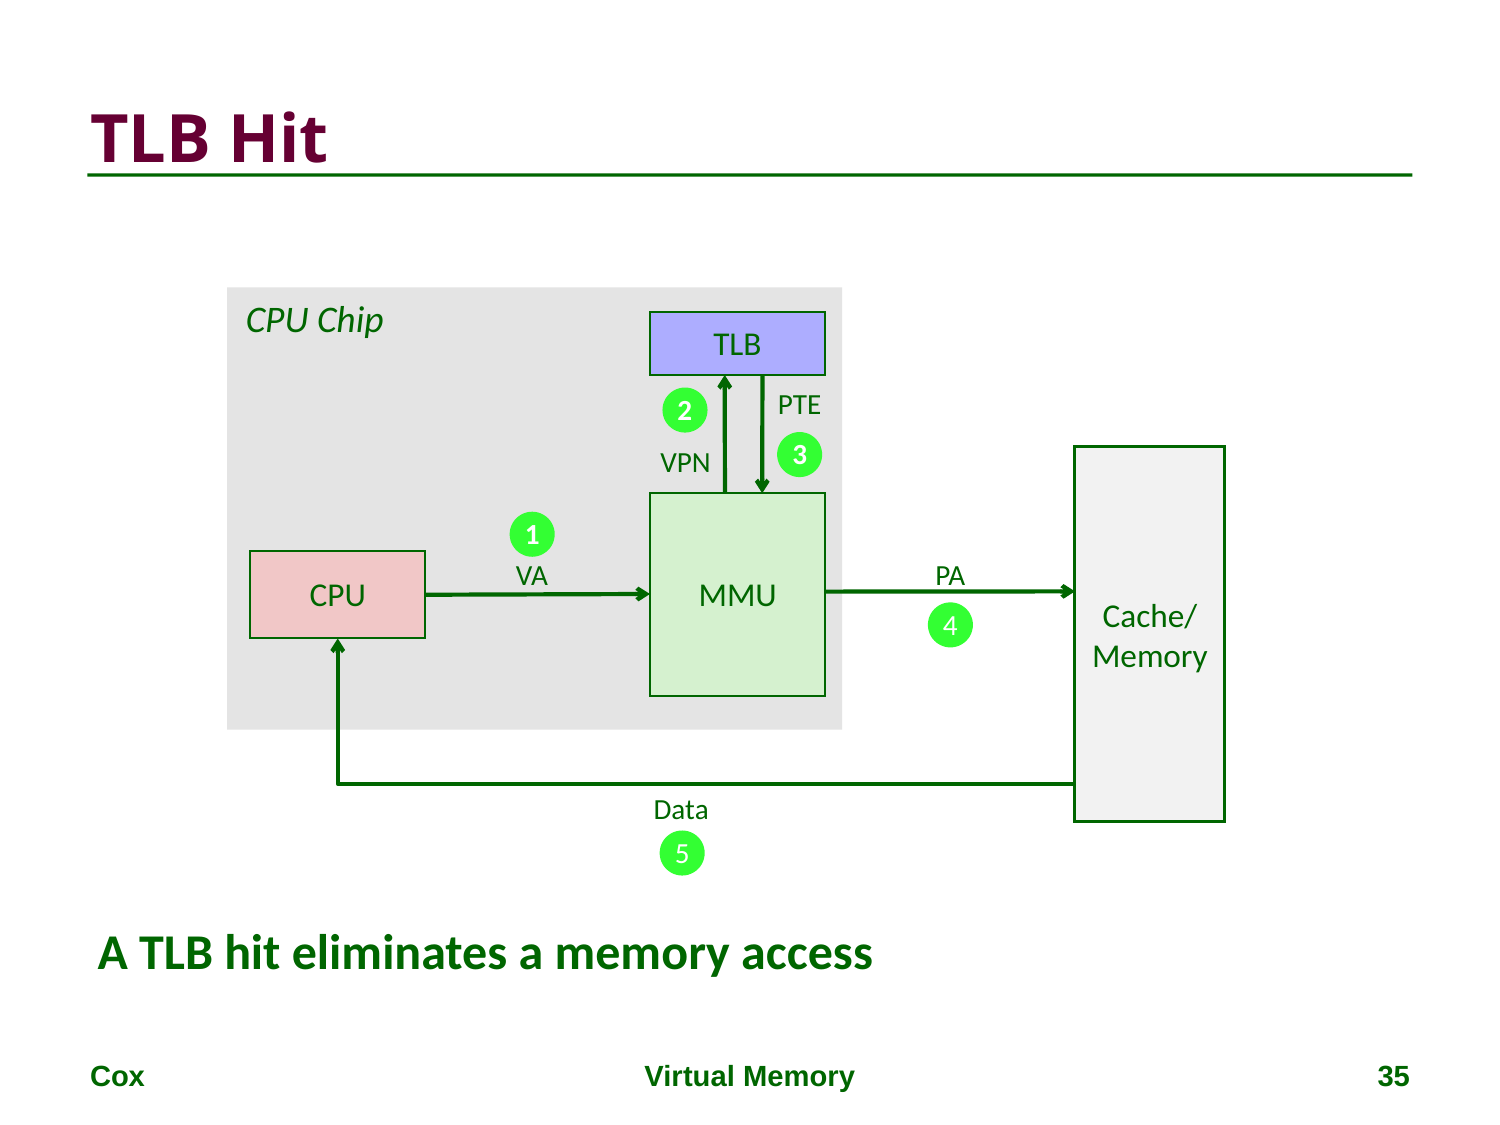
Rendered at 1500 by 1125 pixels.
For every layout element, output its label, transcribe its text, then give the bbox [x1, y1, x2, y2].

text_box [337, 638, 1076, 785]
text_box 1 [509, 511, 555, 557]
text_box VA [500, 550, 563, 592]
text_box 2 [662, 387, 708, 432]
text_box Data [638, 791, 724, 834]
text_box MMU [650, 493, 826, 636]
text_box 5 [659, 830, 705, 876]
slide_number Cox [74, 1049, 426, 1103]
text_box 1 [500, 596, 563, 600]
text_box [765, 435, 786, 442]
text_box PTE [765, 379, 837, 430]
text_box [781, 435, 815, 441]
title TLB Hit [75, 71, 1500, 200]
text_box 0x0D [669, 437, 726, 442]
text_box PA [920, 550, 981, 589]
text_box [227, 287, 843, 730]
text_box CPU Chip [231, 287, 399, 348]
slide_number 35 [1074, 1049, 1426, 1103]
text_box VPN [645, 437, 726, 488]
text_box 3 [777, 442, 823, 478]
footer Virtual Memory [512, 1049, 988, 1103]
text_box TLB [650, 312, 825, 375]
text_box Cache/ Memory [1074, 446, 1225, 822]
text_box 4 [927, 602, 973, 636]
text_box CPU [250, 550, 426, 639]
text_box A TLB hit eliminates a memory access [83, 912, 1263, 1008]
